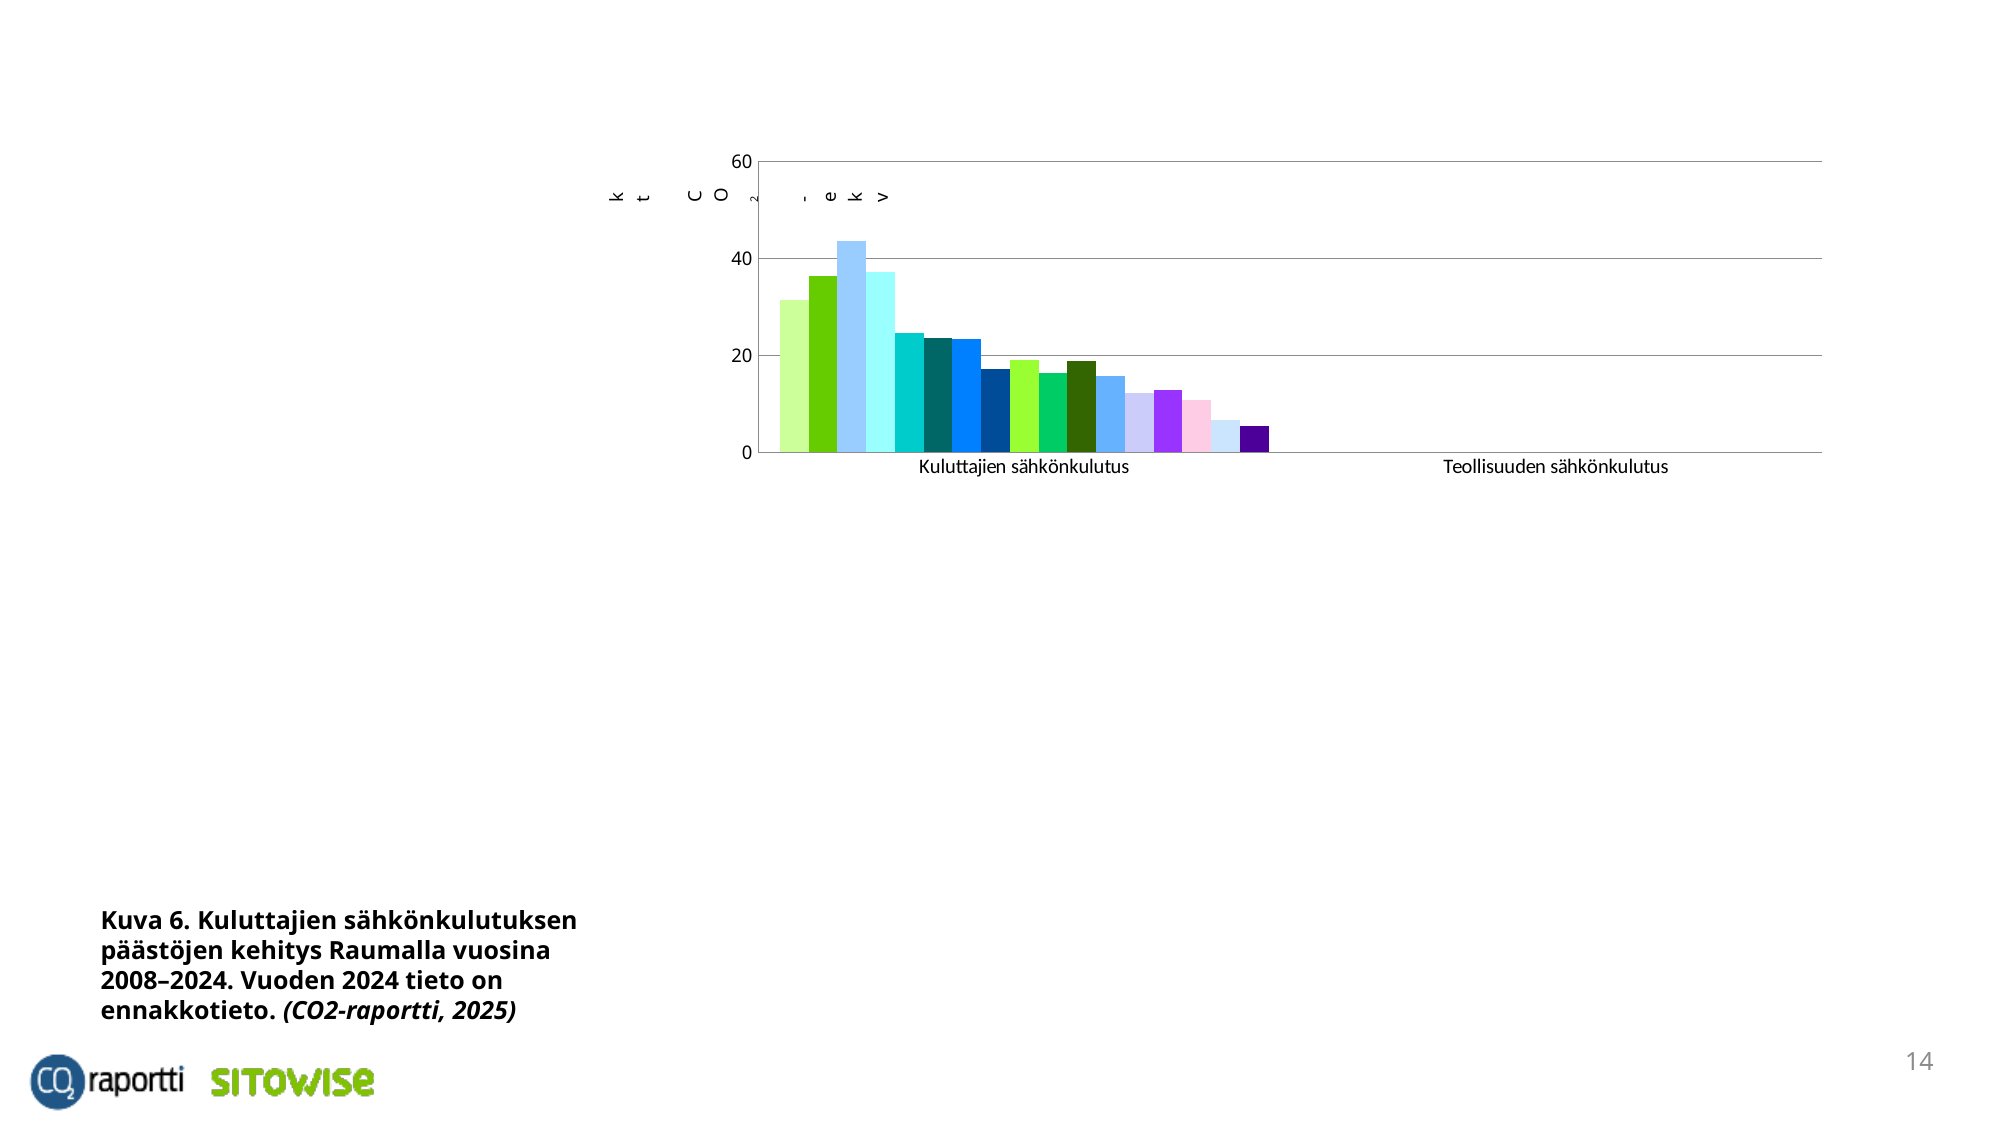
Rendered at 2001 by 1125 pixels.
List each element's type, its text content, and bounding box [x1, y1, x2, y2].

text_box 14 [1889, 1033, 1949, 1093]
text_box Kuva 6. Kuluttajien sähkönkulutuksen päästöjen kehitys Raumalla vuosina 2008–2024. Vuoden 2024 tieto on ennakkotieto. (CO2-raportti, 2025) [85, 897, 595, 1032]
picture [22, 1047, 191, 1117]
chart [595, 137, 1846, 1034]
picture [209, 1067, 377, 1098]
